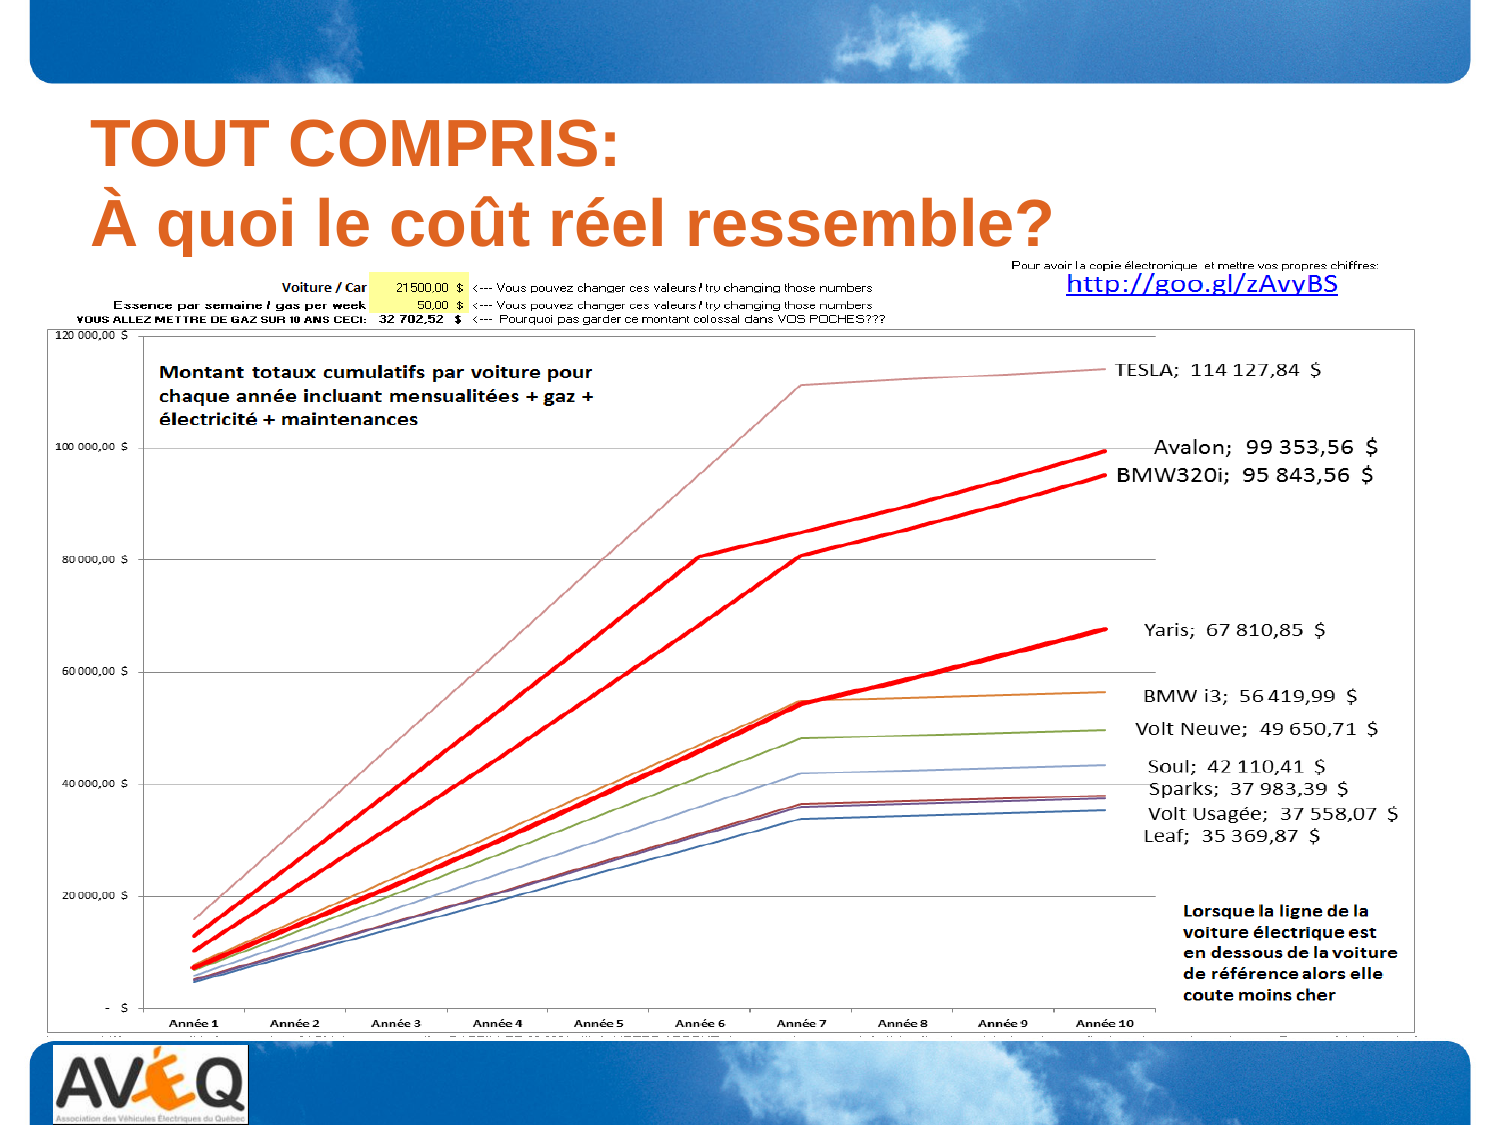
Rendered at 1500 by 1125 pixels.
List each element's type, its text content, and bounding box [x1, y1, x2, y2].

picture [0, 0, 1500, 1125]
title TOUT COMPRIS: À quoi le coût réel ressemble? [75, 92, 1425, 256]
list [43, 257, 1426, 1037]
